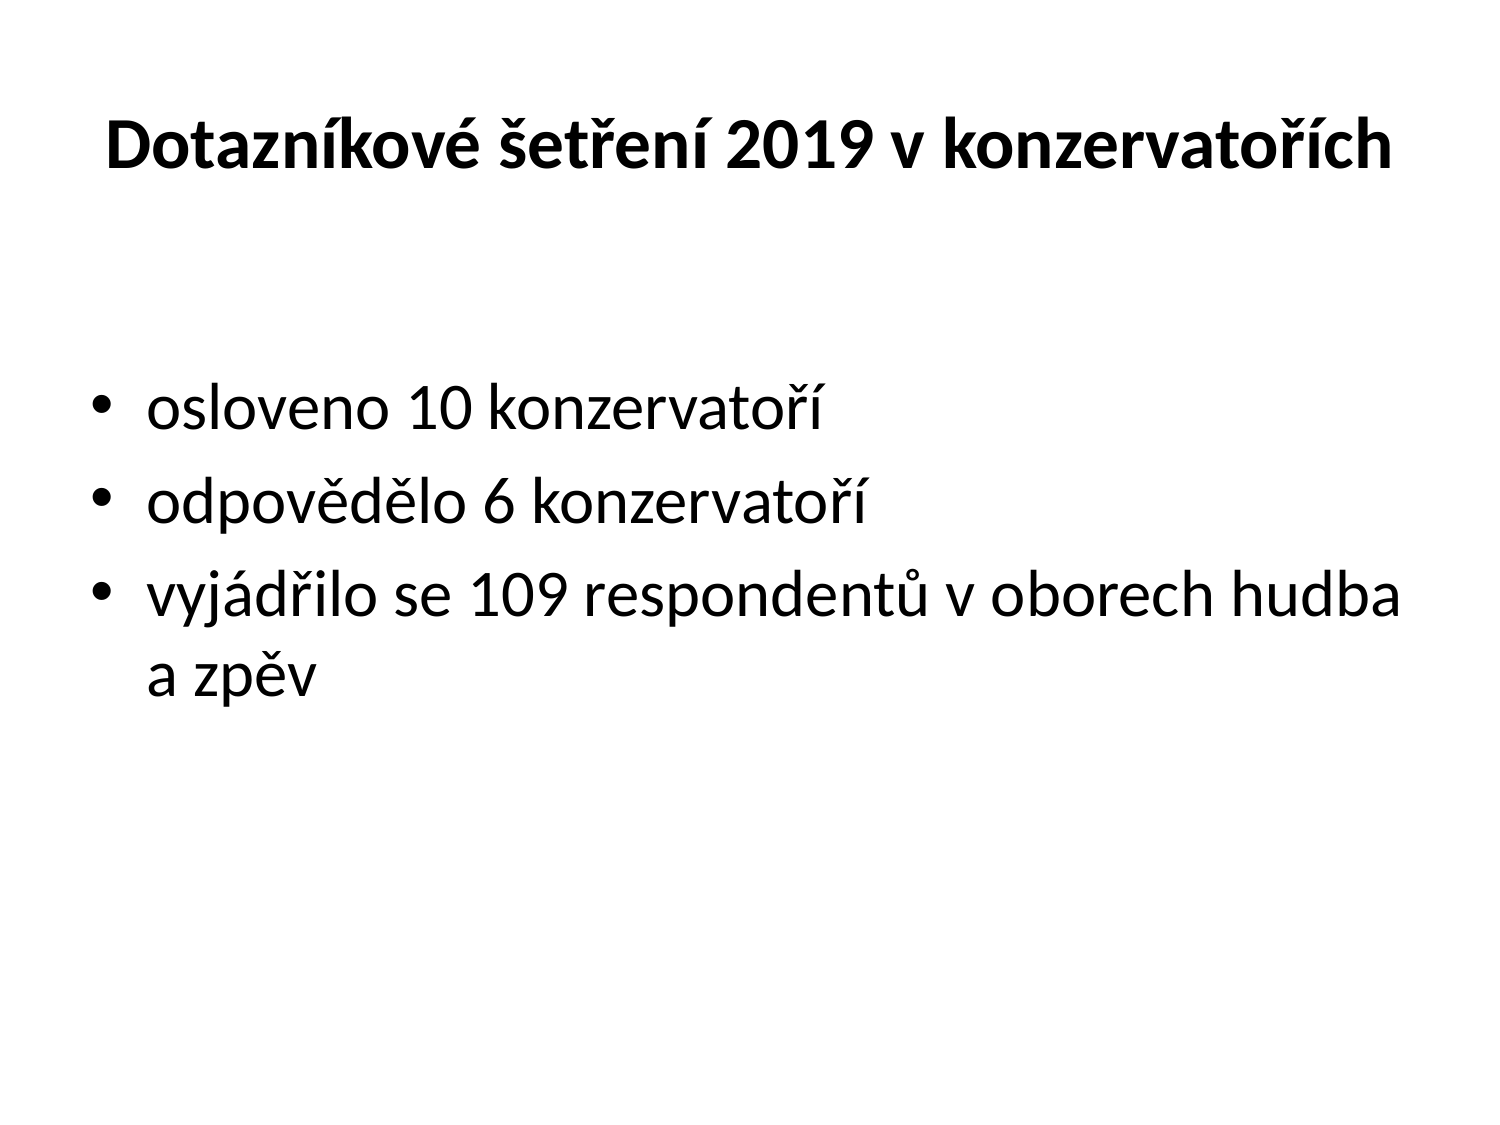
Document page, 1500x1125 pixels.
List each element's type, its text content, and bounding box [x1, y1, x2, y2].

title Dotazníkové šetření 2019 v konzervatořích [75, 45, 1425, 233]
list osloveno 10 konzervatoří odpovědělo 6 konzervatoří vyjádřilo se 109 respondentů v oborech hudba a zpěv [75, 262, 1425, 1005]
